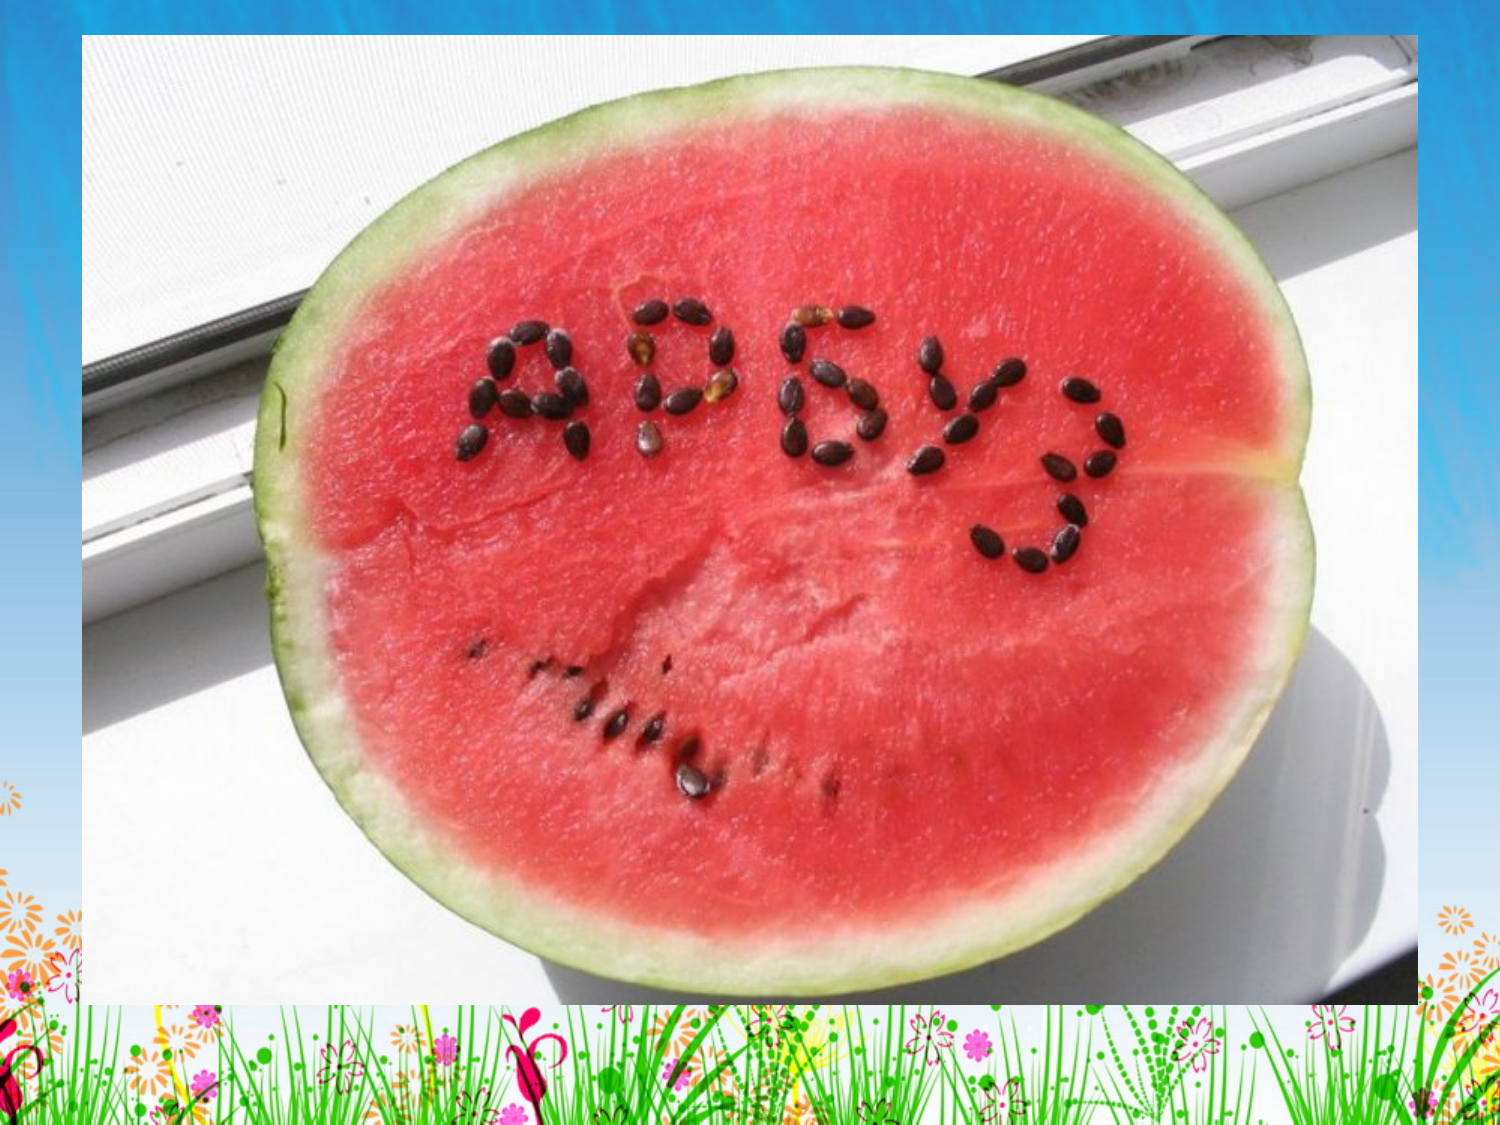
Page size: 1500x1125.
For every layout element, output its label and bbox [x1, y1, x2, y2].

list [81, 34, 1419, 1006]
picture [0, 0, 1500, 1125]
